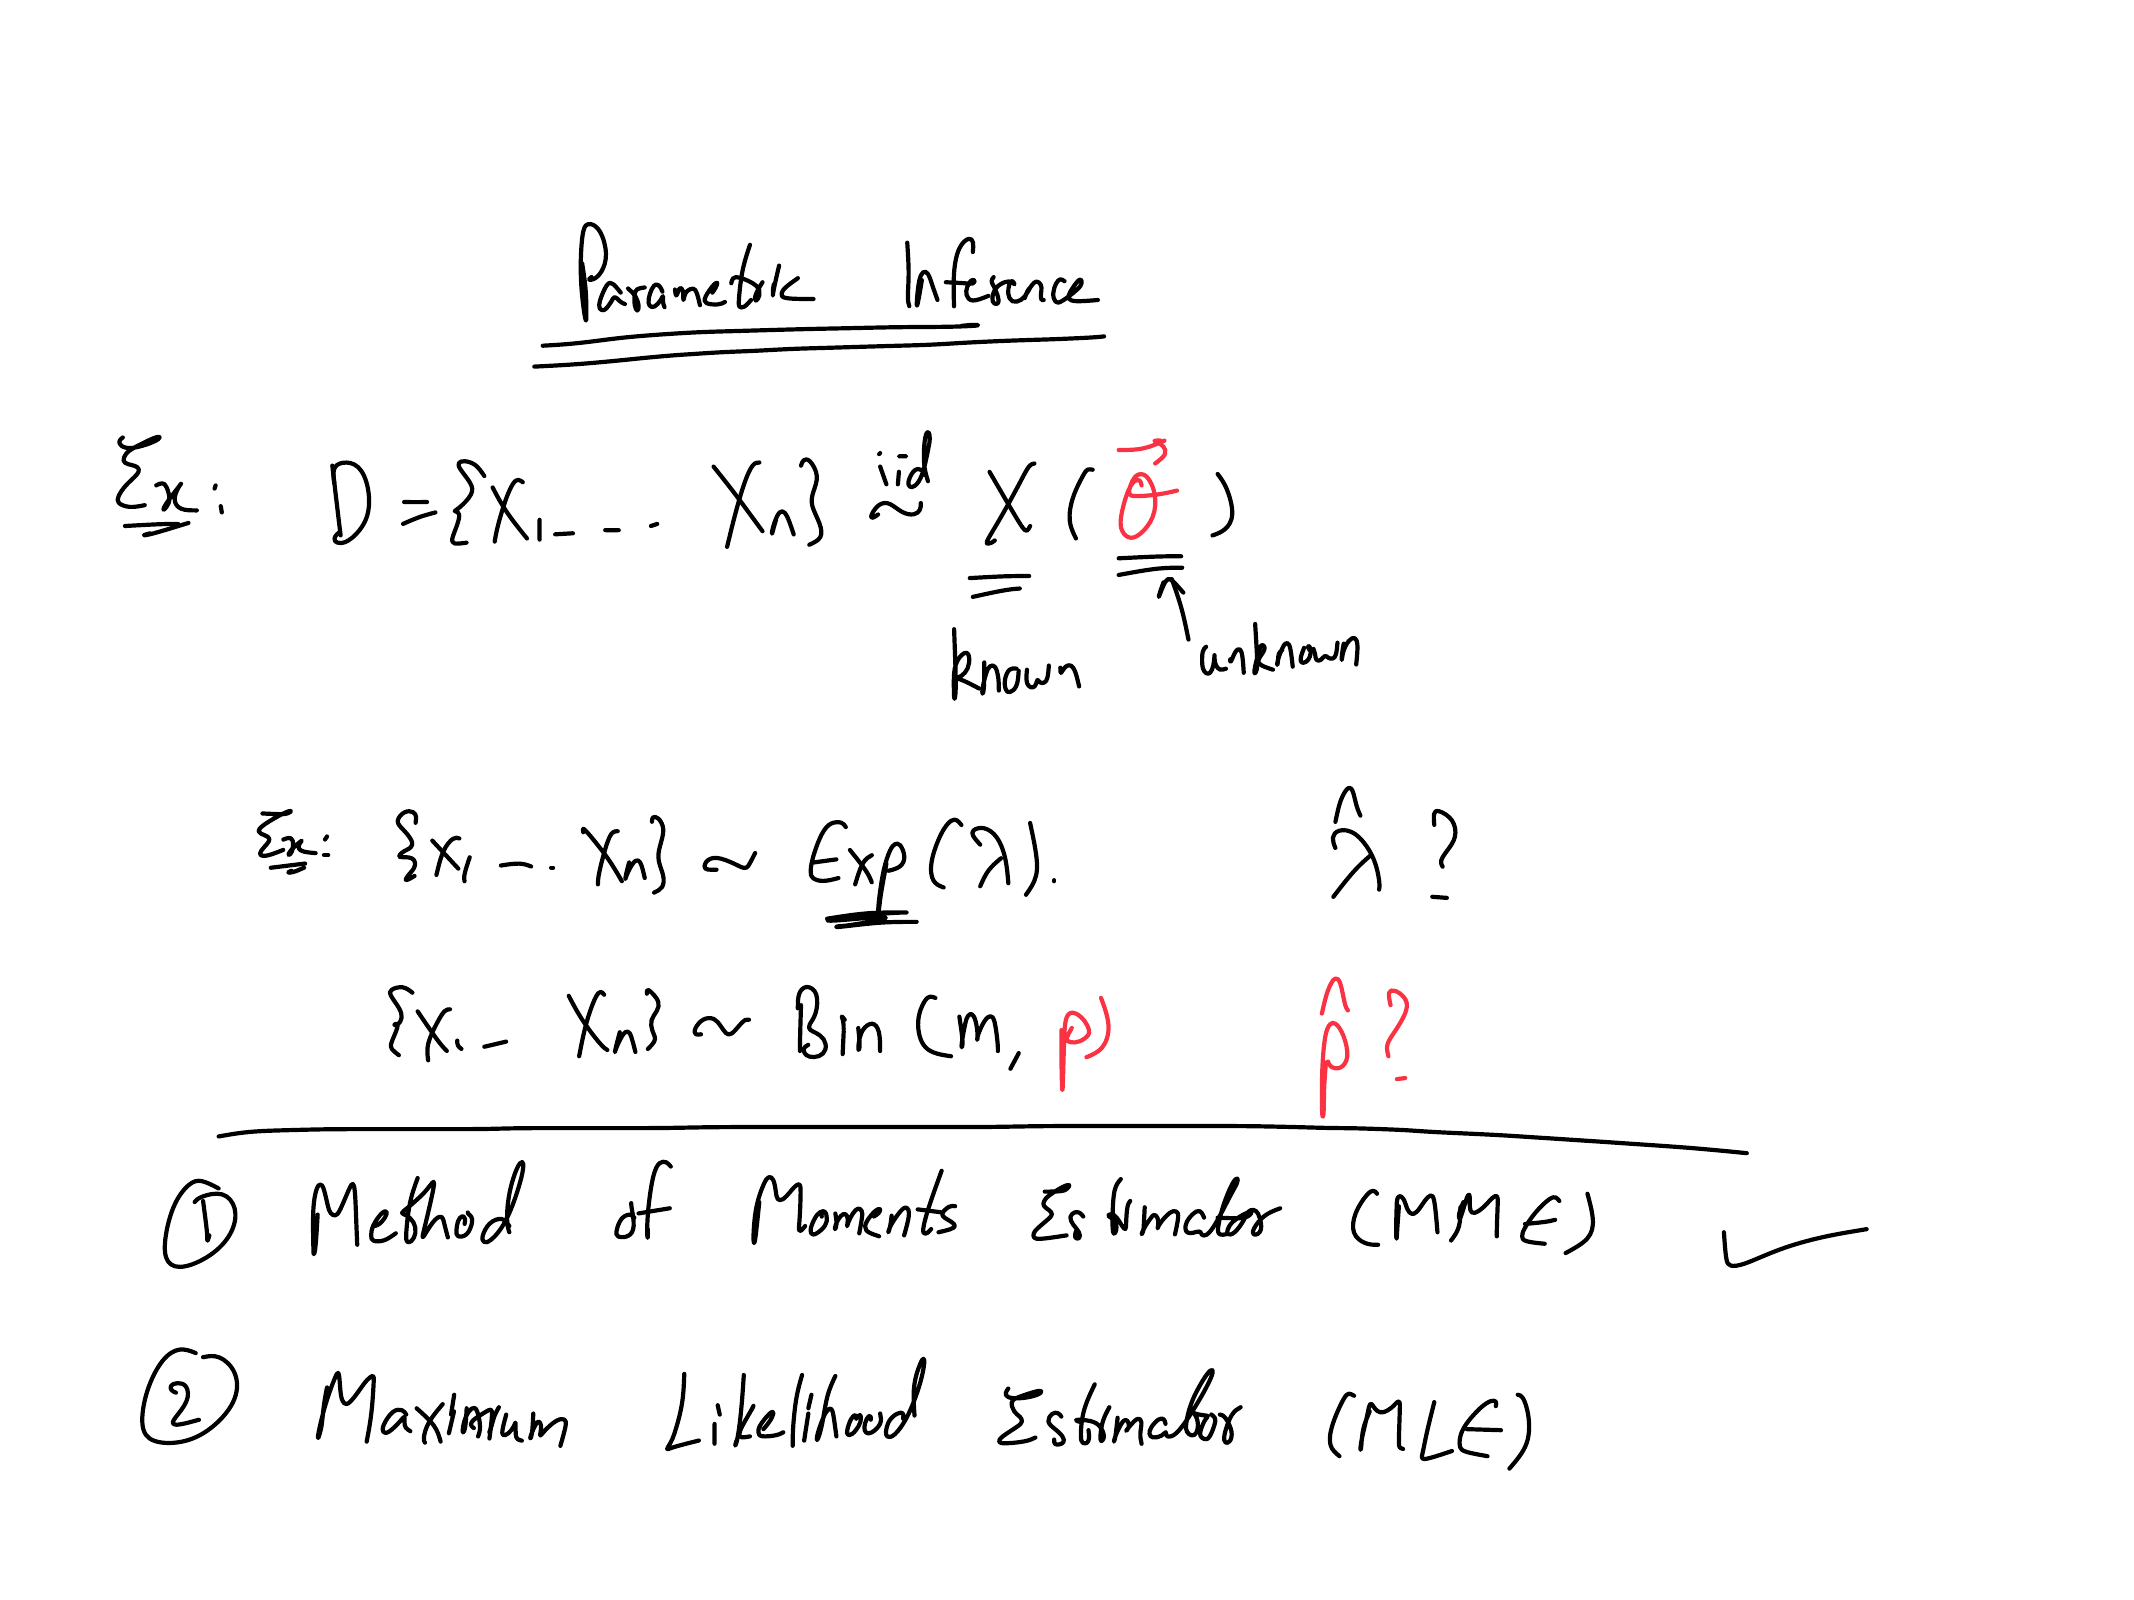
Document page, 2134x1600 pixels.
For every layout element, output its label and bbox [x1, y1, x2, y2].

text_box [534, 223, 1105, 367]
text_box [117, 431, 1867, 1469]
